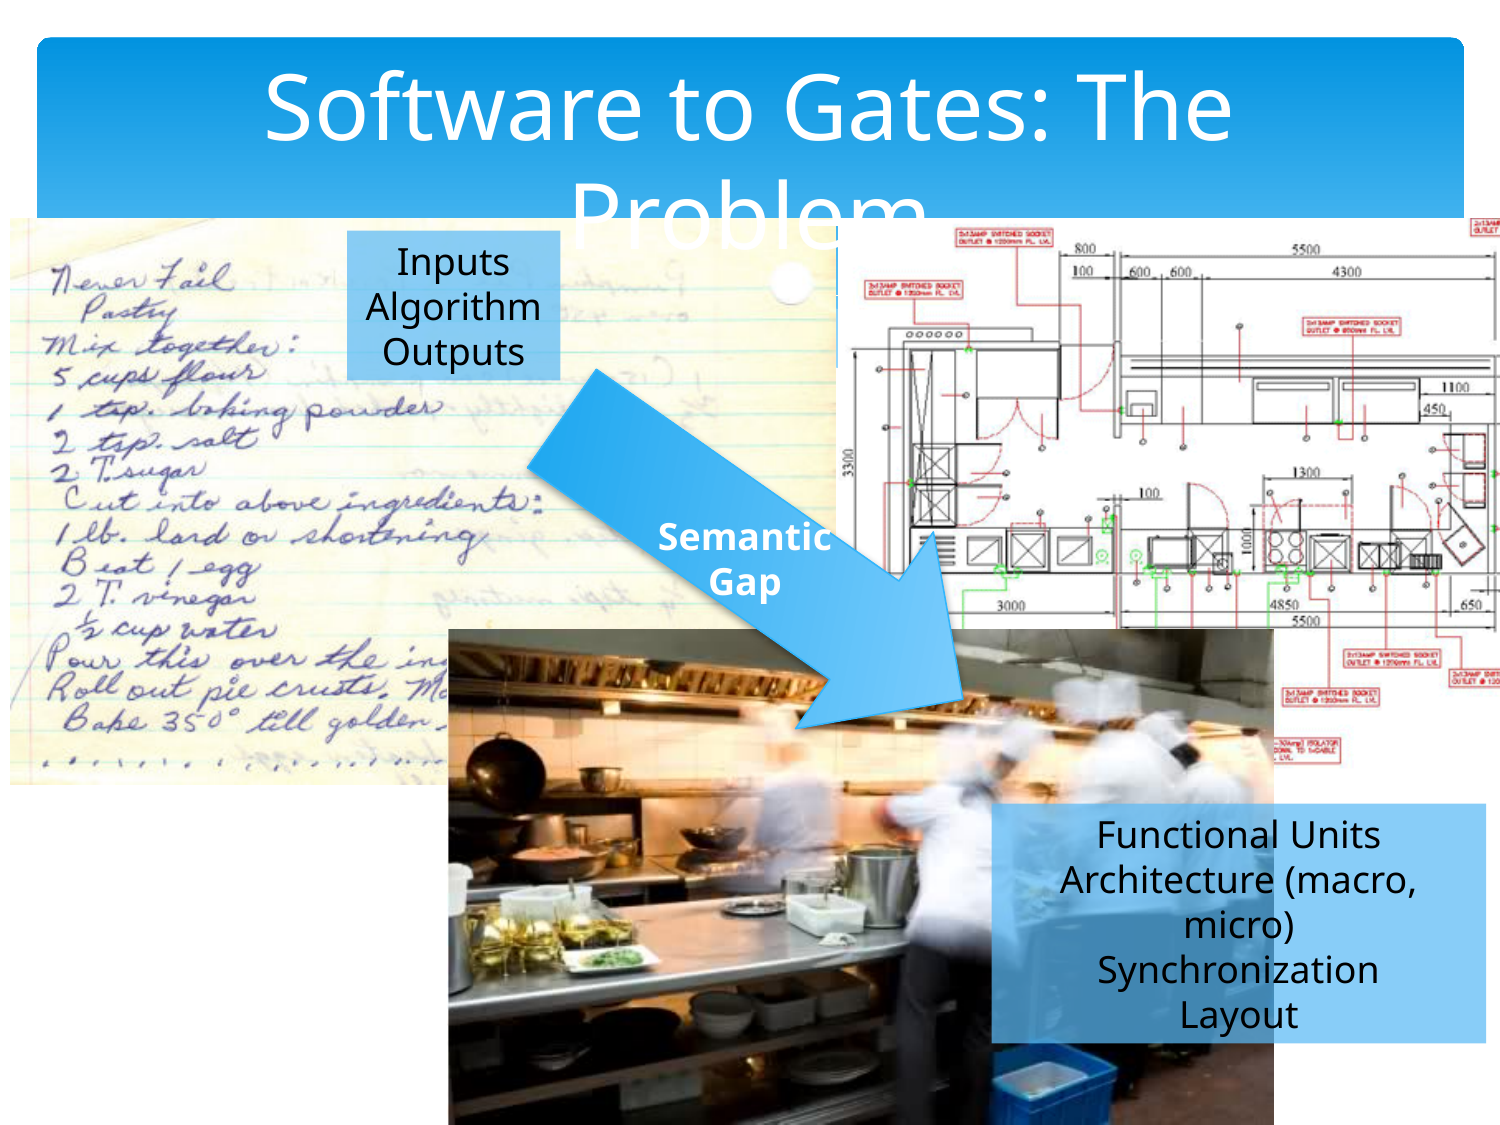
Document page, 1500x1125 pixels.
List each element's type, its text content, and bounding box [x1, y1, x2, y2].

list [0, 218, 836, 786]
text_box Functional Units Architecture (macro, micro) Synchronization Layout [1280, 807, 1487, 1044]
picture [447, 218, 1500, 1125]
title Software to Gates: The Problem [75, 55, 1425, 216]
